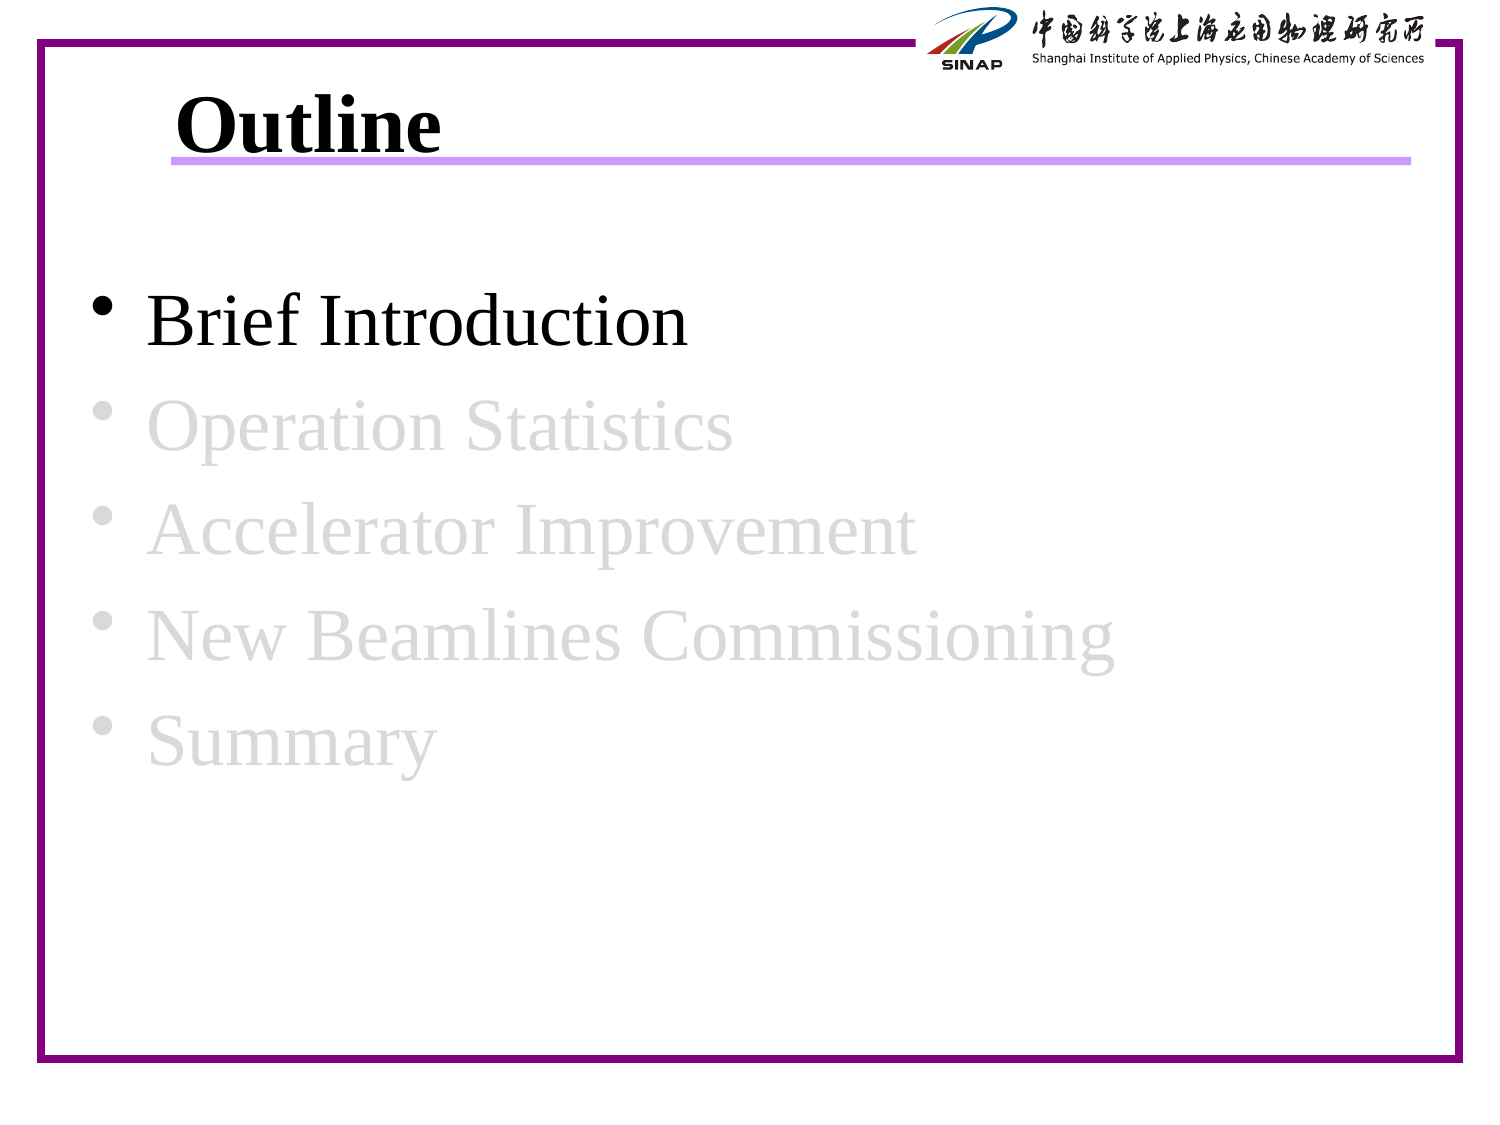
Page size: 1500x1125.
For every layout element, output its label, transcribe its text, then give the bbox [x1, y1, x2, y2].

list Brief Introduction Operation Statistics Accelerator Improvement New Beamlines Commissioning Summary [75, 262, 1425, 929]
title Outline [159, 77, 1002, 162]
